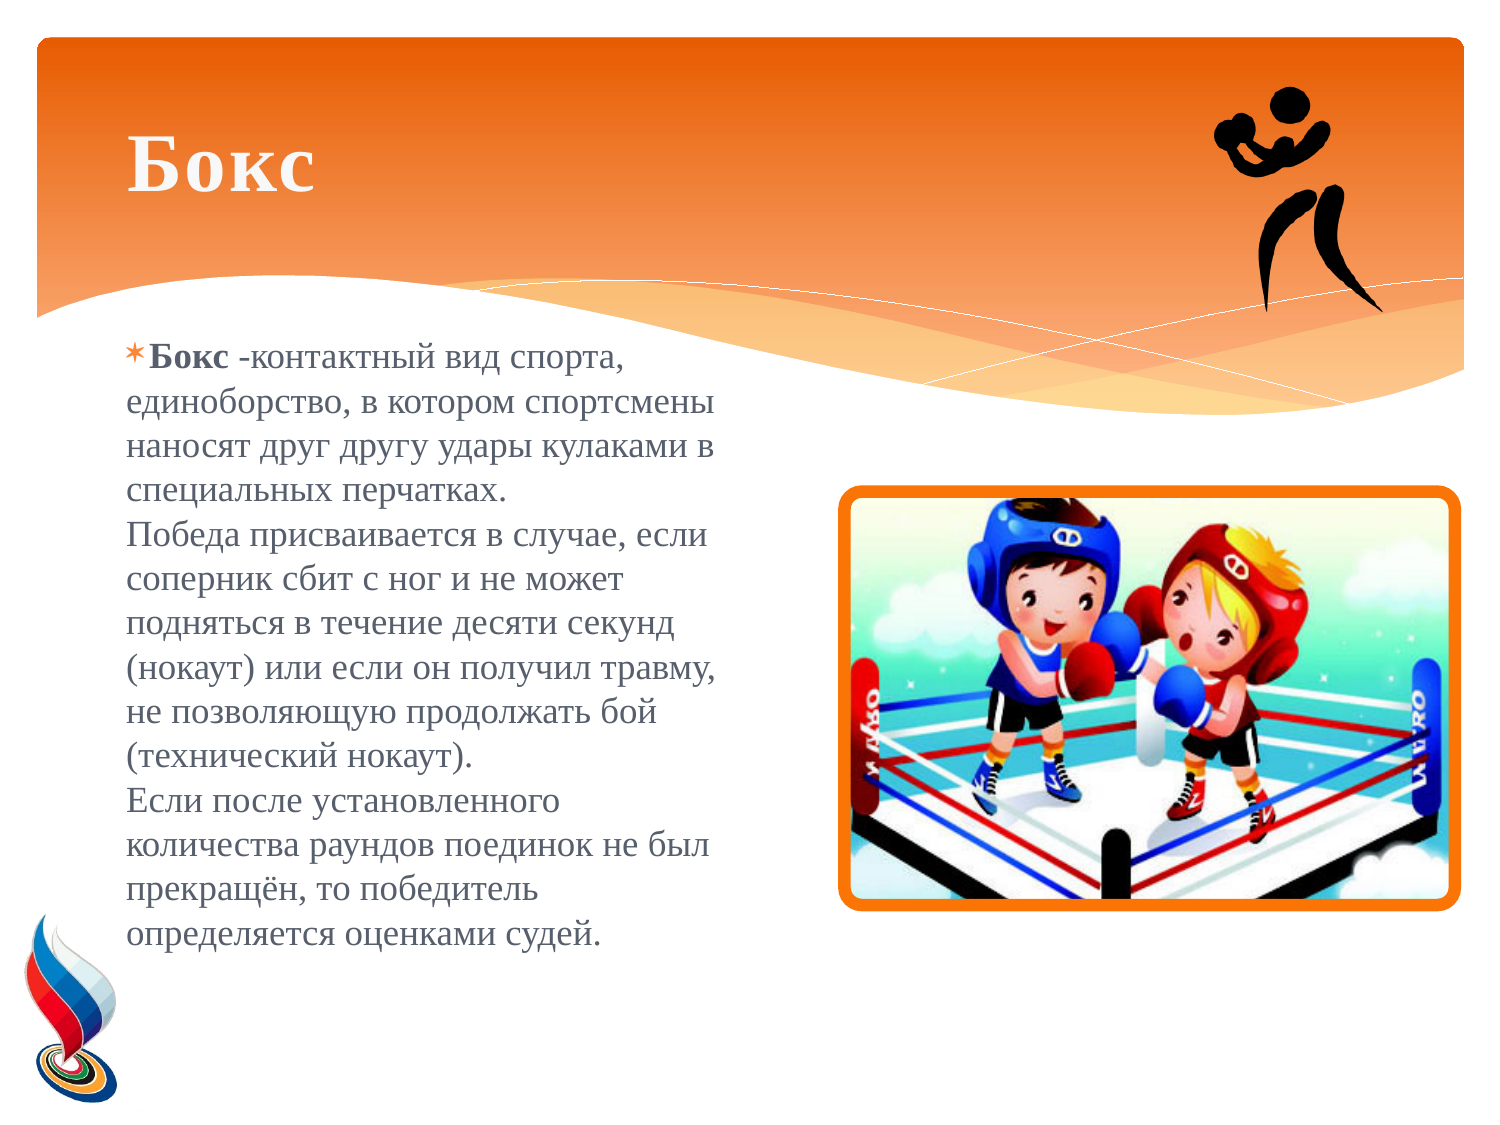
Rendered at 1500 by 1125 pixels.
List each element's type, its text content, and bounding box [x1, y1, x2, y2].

picture [0, 904, 145, 1112]
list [844, 491, 1456, 906]
title Бокс [112, 55, 1425, 261]
picture [1163, 66, 1436, 325]
list Бокс -контактный вид спорта, единоборство, в котором спортсмены наносят друг другу удары кулаками в специальных перчатках. Победа присваивается в случае, если соперник сбит с ног и не может подняться в течение десяти секунд (нокаут) или если он получил травму, не позволяющую продолжать бой (технический нокаут). Если после установленного количества раундов поединок не был прекращён, то победитель определяется оценками судей. [111, 324, 738, 1047]
